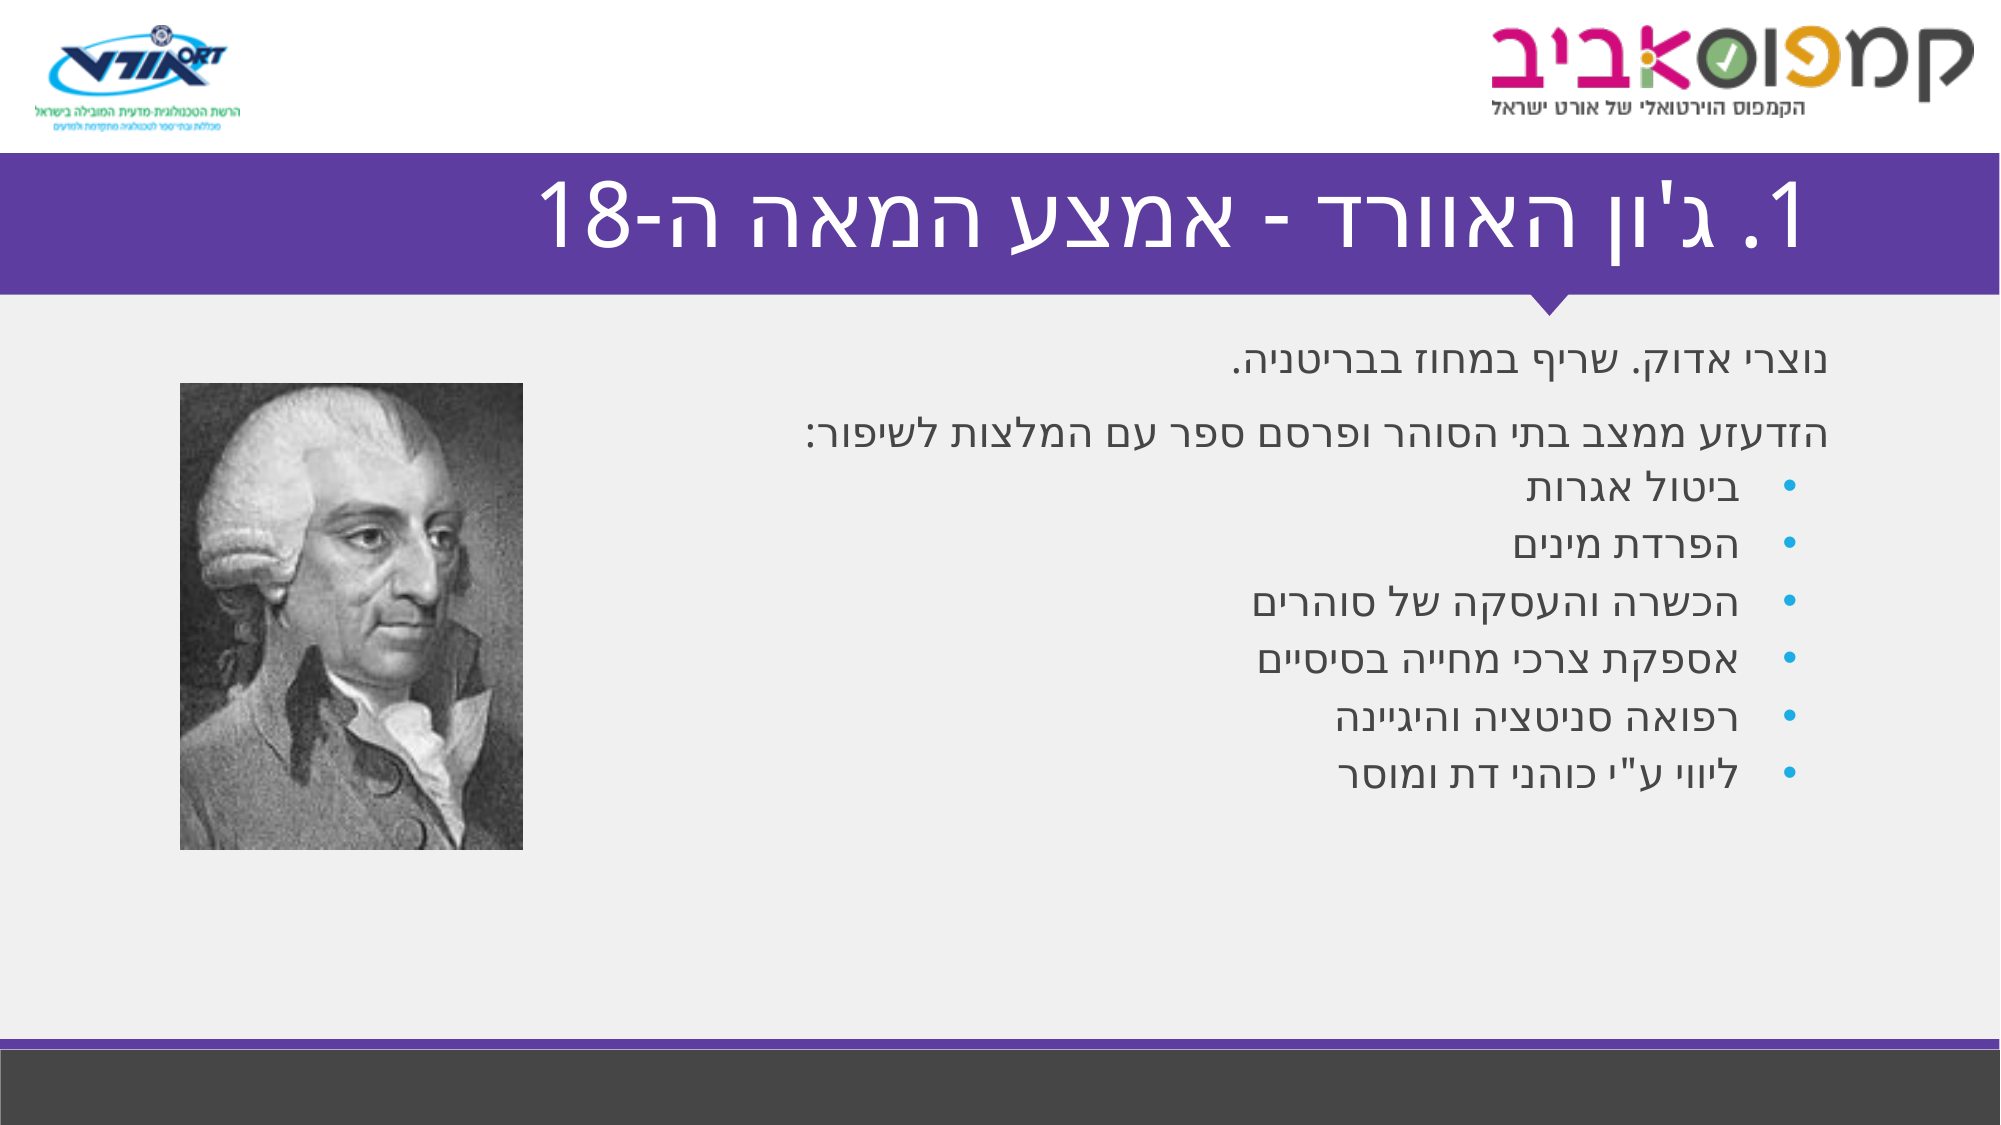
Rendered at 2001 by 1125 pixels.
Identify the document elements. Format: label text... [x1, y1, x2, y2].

title 1. ג'ון האוורד - אמצע המאה ה-18 [180, 36, 1830, 275]
picture [179, 383, 524, 851]
picture [1492, 25, 1974, 118]
picture [35, 25, 240, 132]
list נוצרי אדוק. שריף במחוז בבריטניה. הזדעזע ממצב בתי הסוהר ופרסם ספר עם המלצות לשיפור: ביטול אגרות הפרדת מינים הכשרה והעסקה של סוהרים אספקת צרכי מחייה בסיסיים רפואה סניטציה והיגיינה ליווי ע"י כוהני דת ומוסר [180, 329, 1830, 963]
